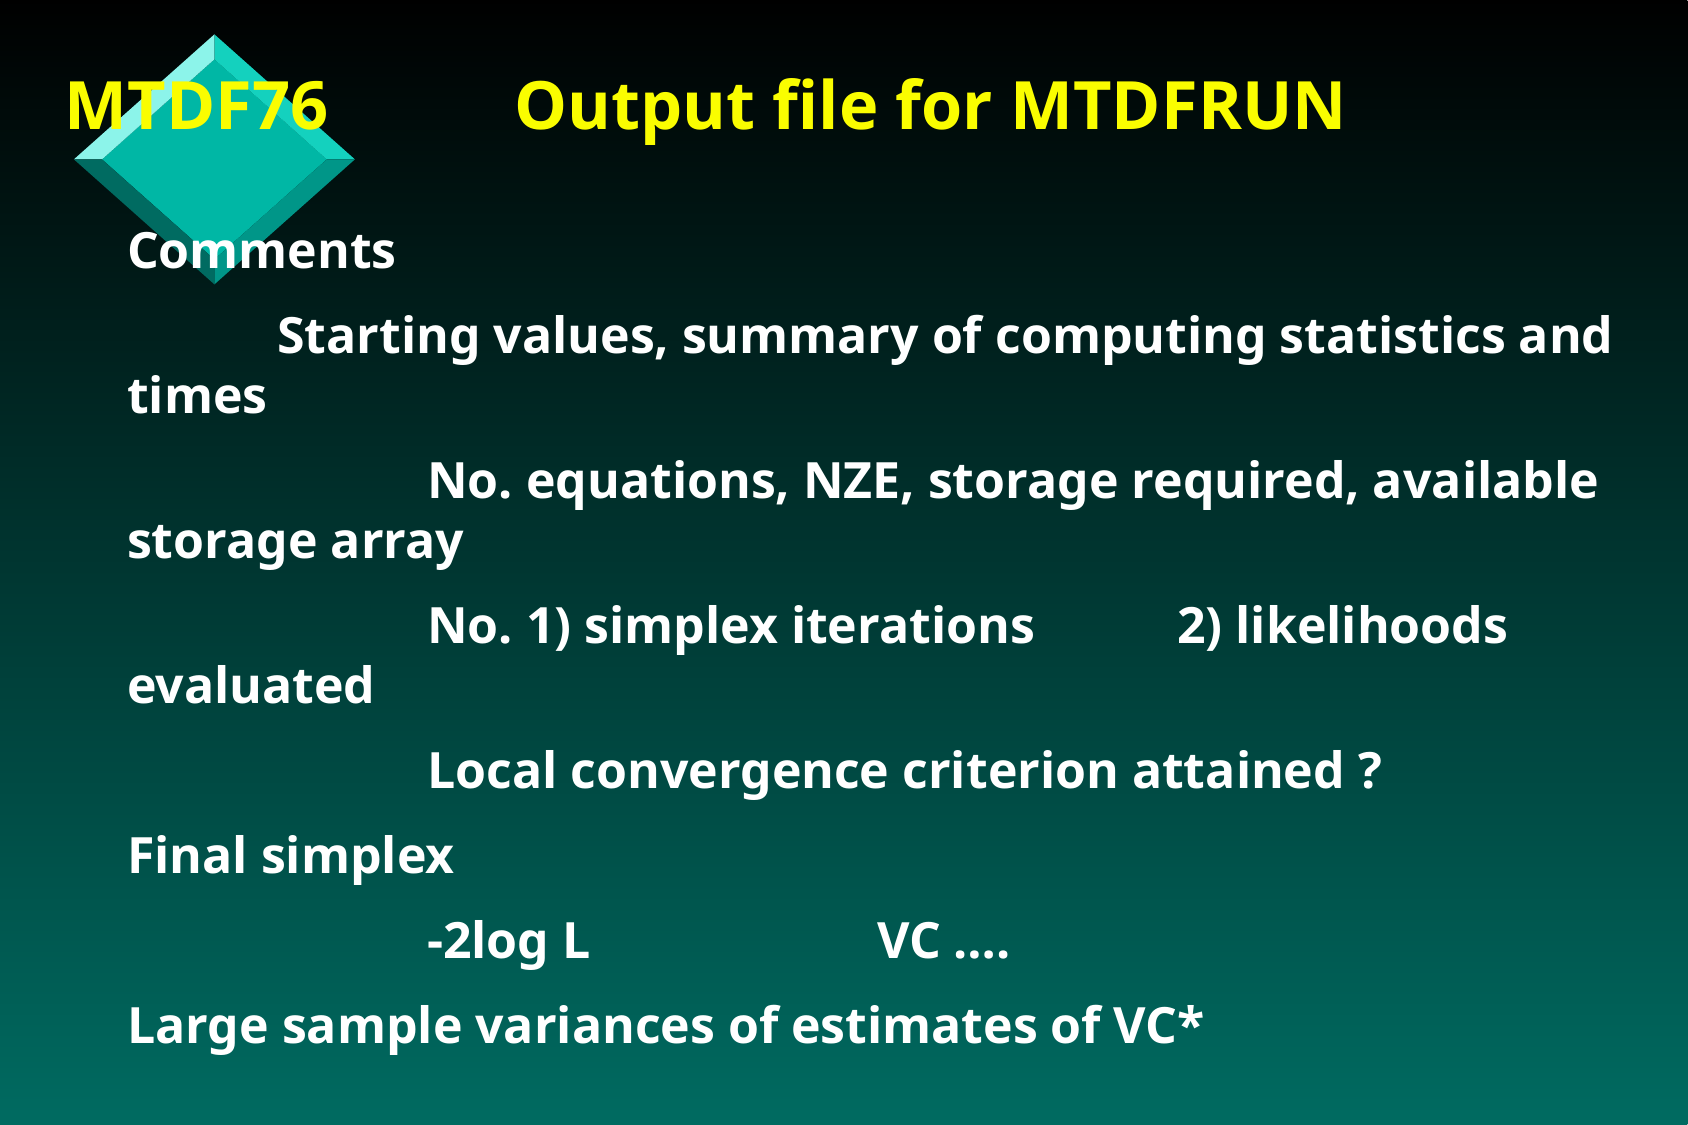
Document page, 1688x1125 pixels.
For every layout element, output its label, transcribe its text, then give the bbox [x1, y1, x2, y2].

text_box Comments Starting values, summary of computing statistics and times No. equations, NZE, storage required, available storage array No. 1) simplex iterations 2) likelihoods evaluated Local convergence criterion attained ? Final simplex -2log L VC …. Large sample variances of estimates of VC* [112, 211, 1663, 1061]
text_box MTDF76 Output file for MTDFRUN [50, 55, 1500, 151]
